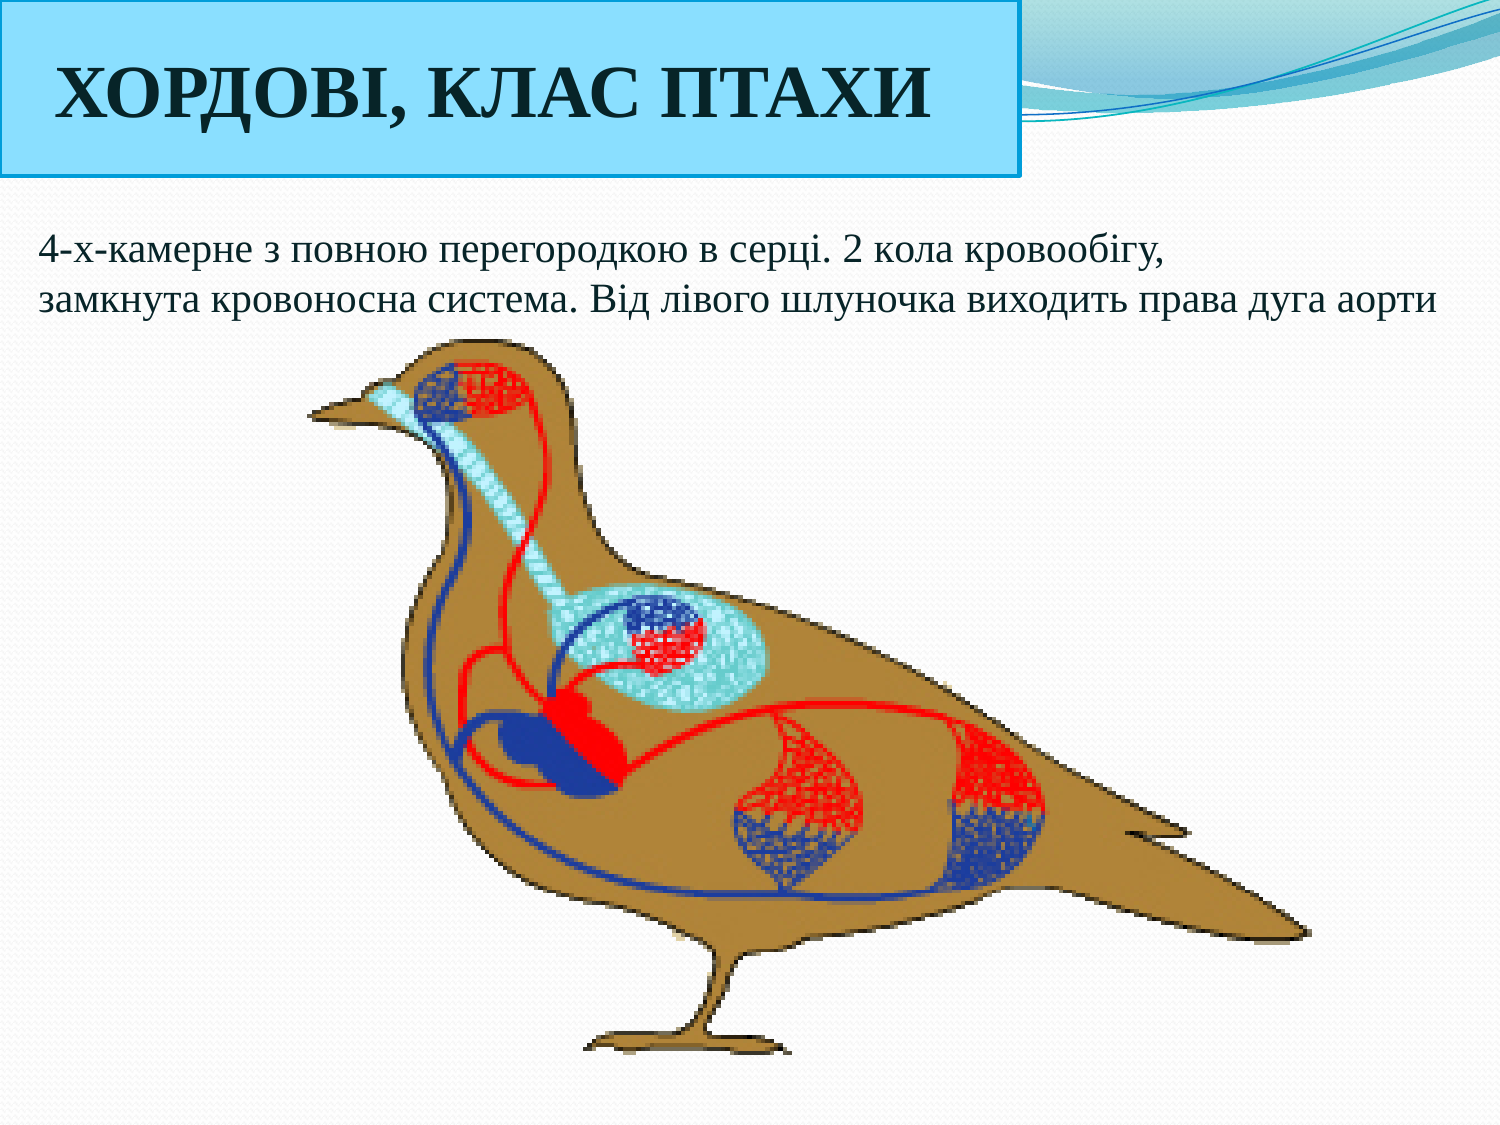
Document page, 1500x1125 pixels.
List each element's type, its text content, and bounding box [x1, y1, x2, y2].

picture [280, 316, 1348, 1067]
text_box [0, 0, 1022, 178]
text_box ХОРДОВІ, КЛАС ПТАХИ [39, 35, 948, 140]
text_box 4-х-камерне з повною перегородкою в серці. 2 кола кровообігу, замкнута кровоносна система. Від лівого шлуночка виходить права дуга аорти [23, 213, 1465, 329]
